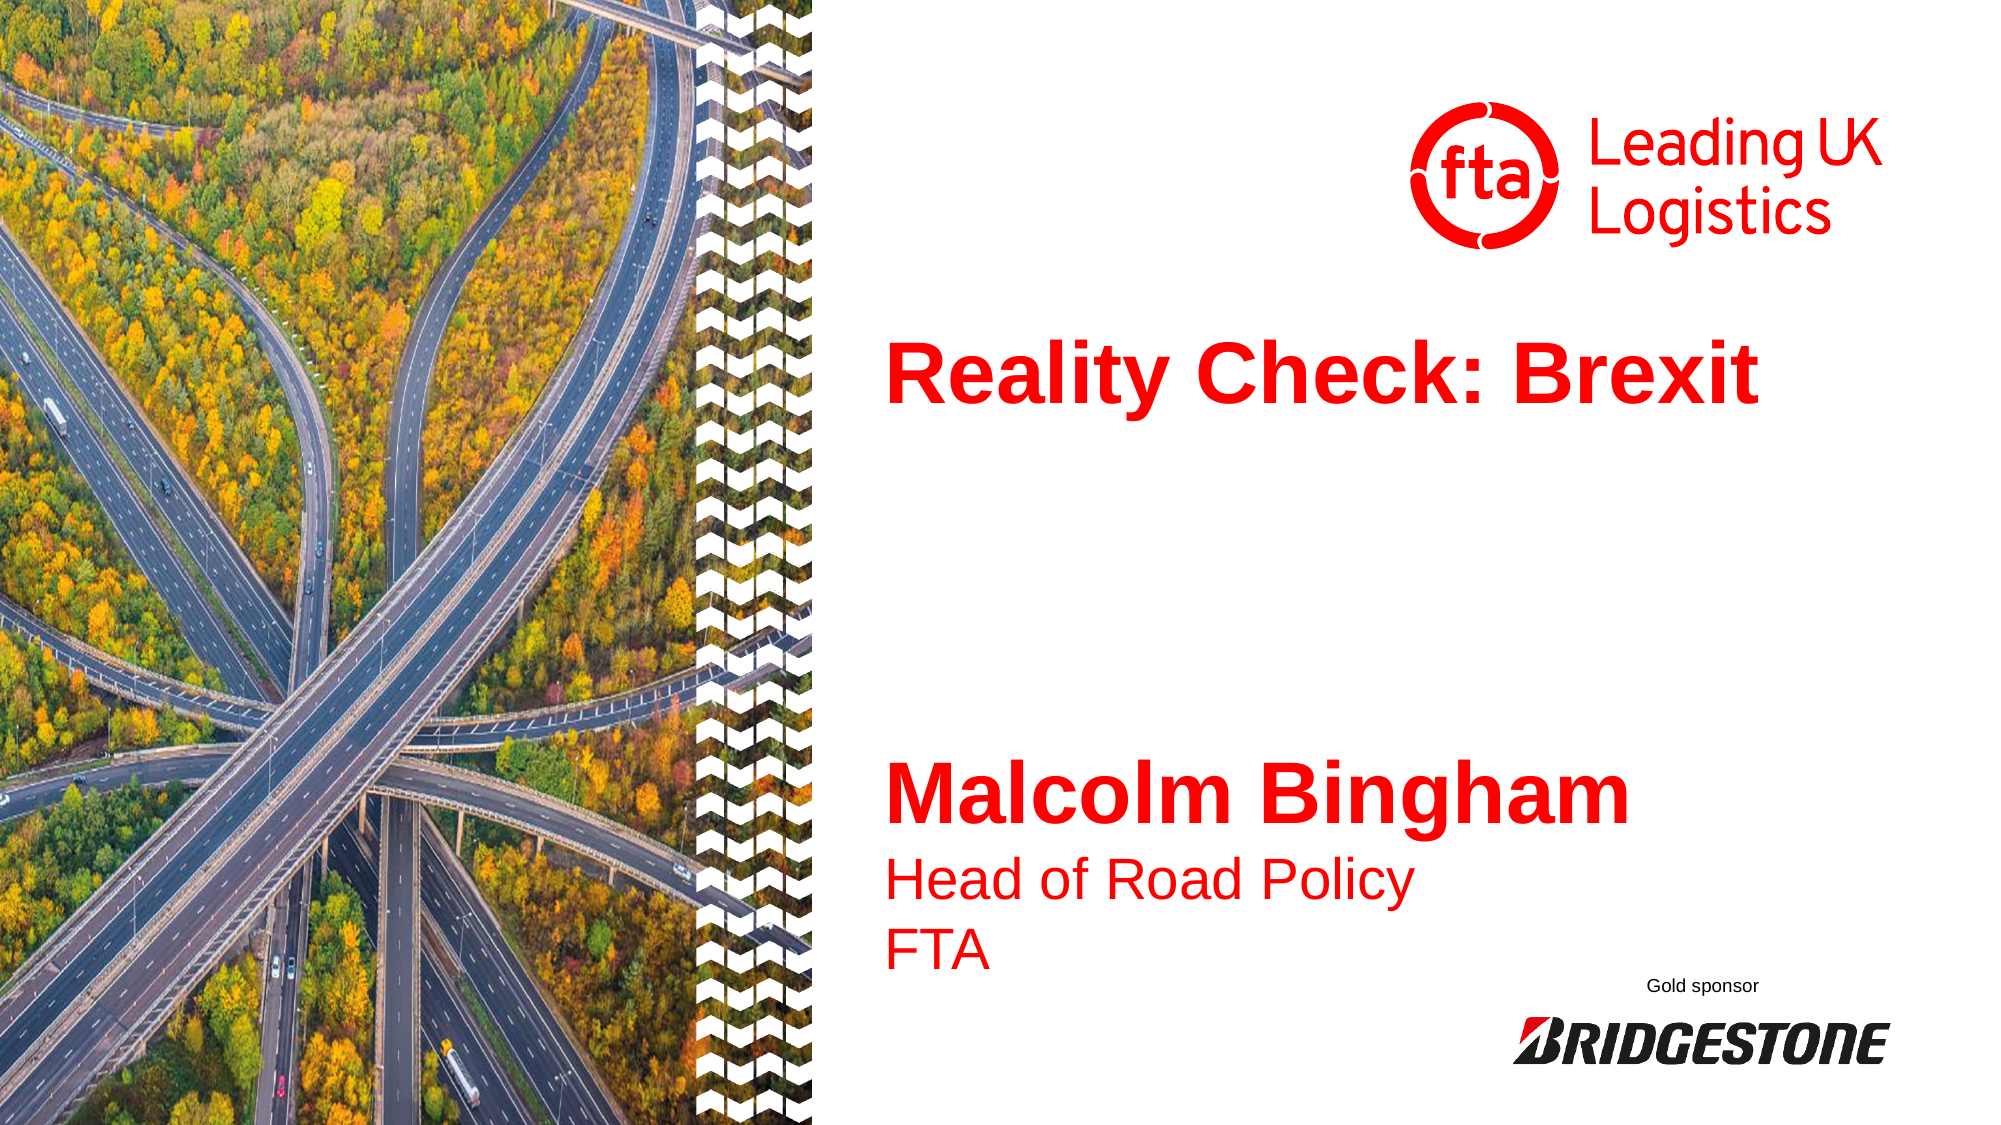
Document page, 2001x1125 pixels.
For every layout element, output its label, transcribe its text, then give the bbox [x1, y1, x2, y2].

title Reality Check: Brexit Malcolm Bingham Head of Road Policy FTA [884, 316, 1932, 942]
picture [0, 0, 817, 1125]
picture [1488, 1013, 1933, 1069]
